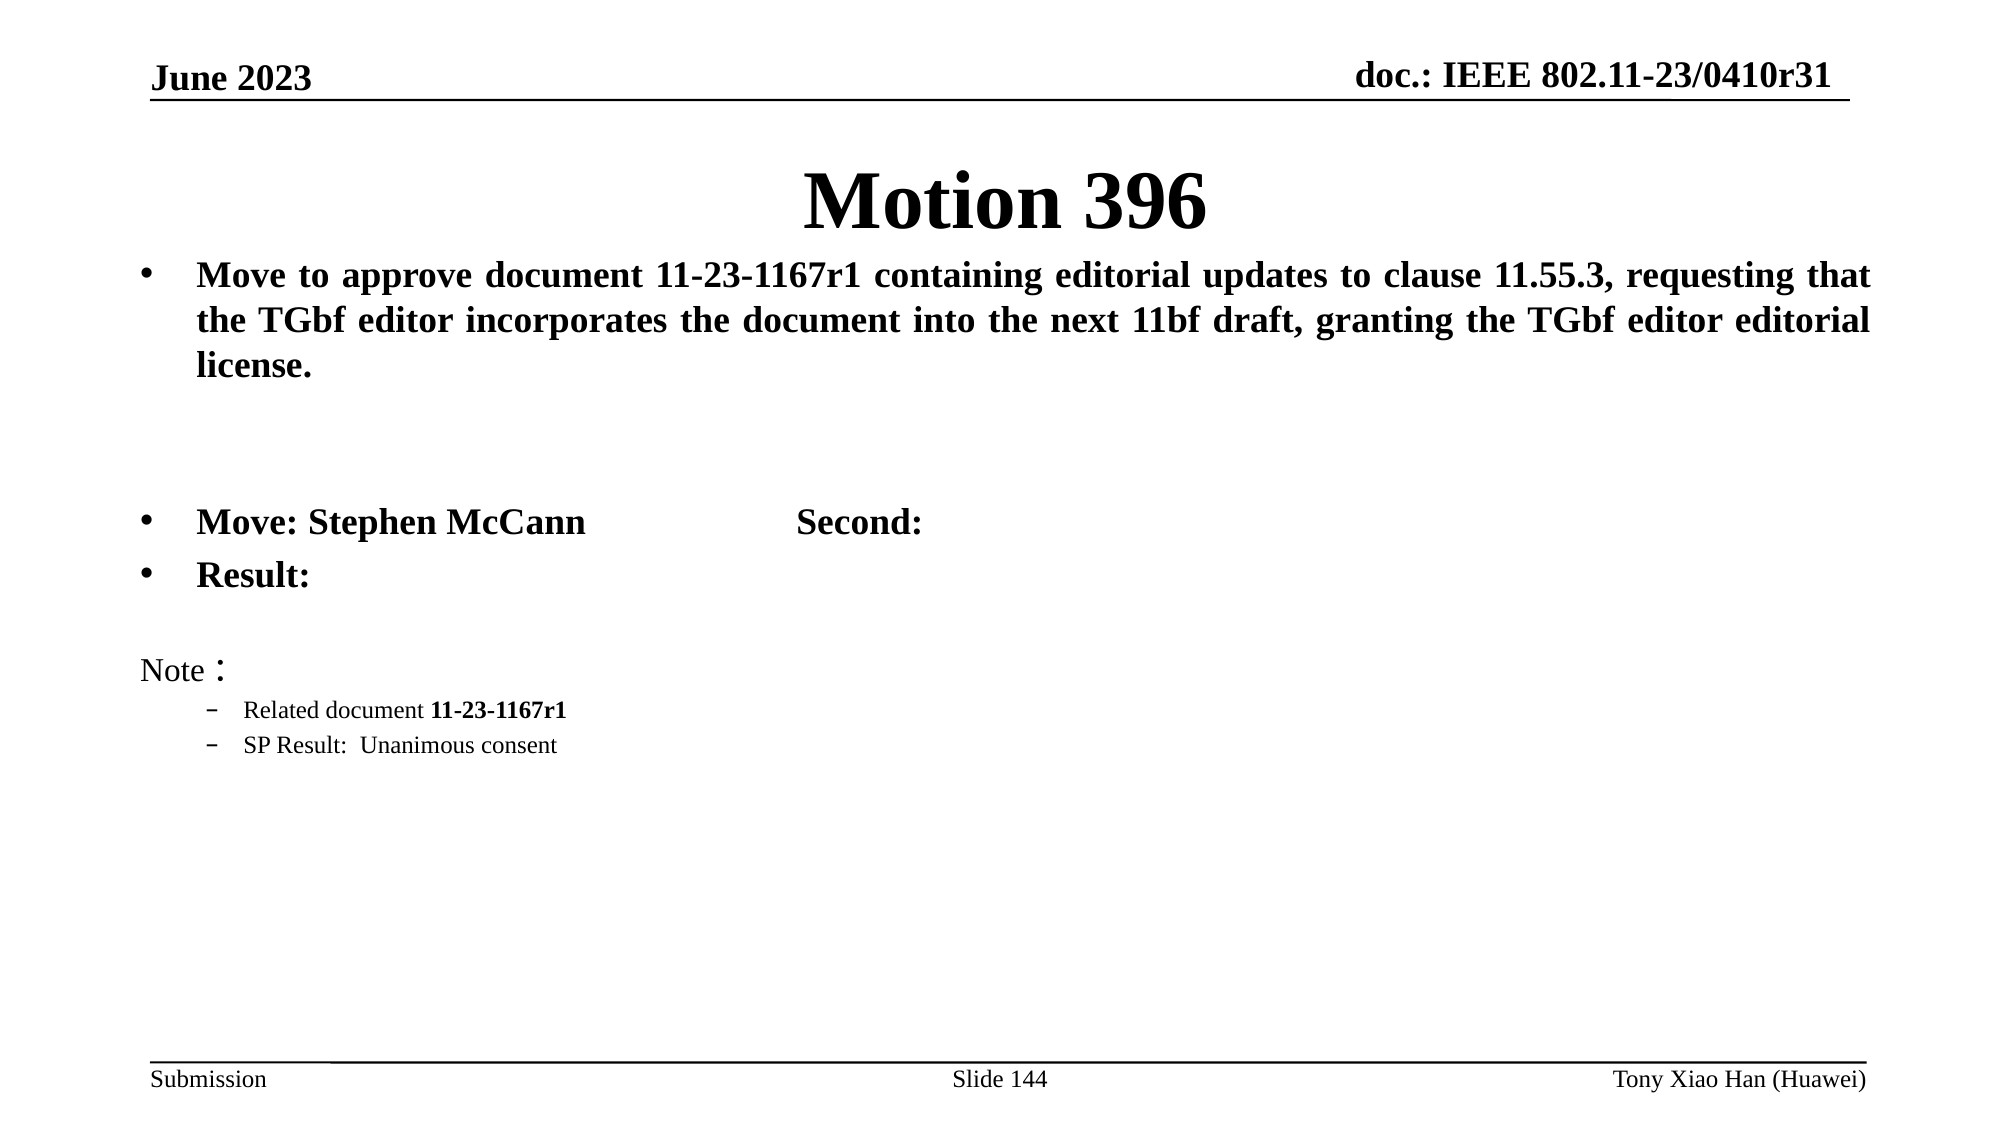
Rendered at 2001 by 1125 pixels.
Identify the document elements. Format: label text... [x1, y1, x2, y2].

text_box Move to approve document 11-23-1167r1 containing editorial updates to clause 11.55.3, requesting that the TGbf editor incorporates the document into the next 11bf draft, granting the TGbf editor editorial license. Move: Stephen McCann Second: Result: Note： Related document 11-23-1167r1 SP Result: Unanimous consent [125, 212, 1888, 900]
text_box Motion 396 [368, 137, 1644, 212]
